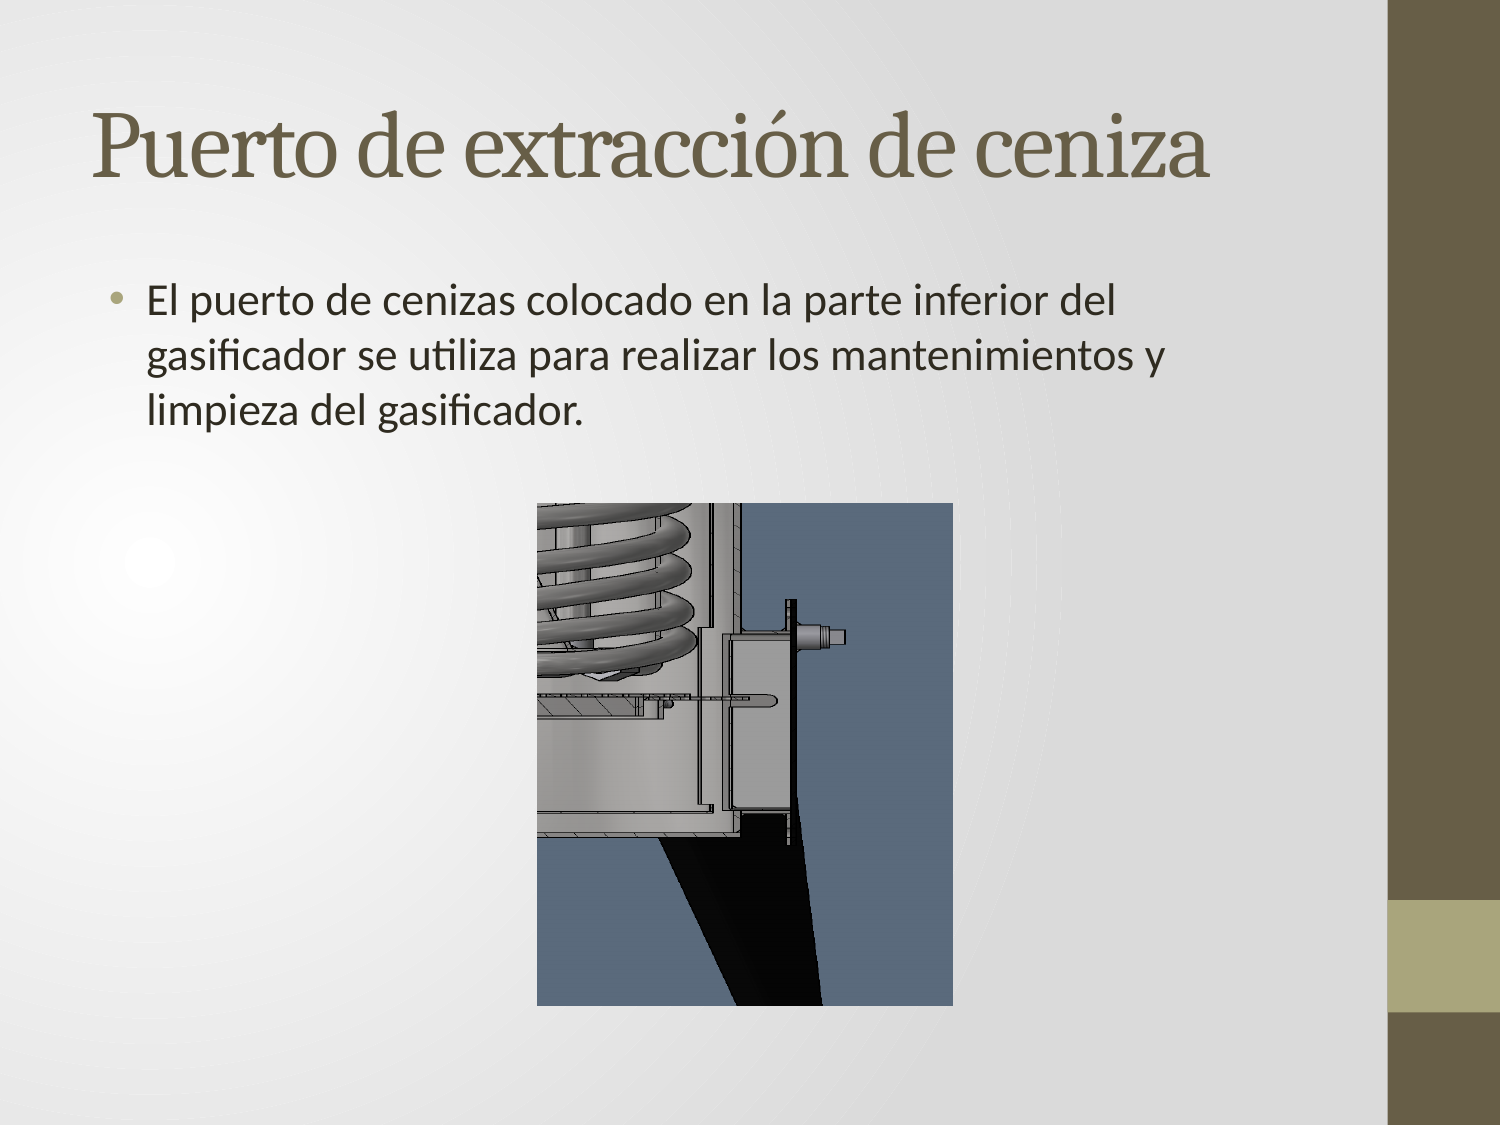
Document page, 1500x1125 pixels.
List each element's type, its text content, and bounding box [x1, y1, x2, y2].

title Puerto de extracción de ceniza [75, 45, 1325, 233]
picture [536, 502, 953, 1006]
list El puerto de cenizas colocado en la parte inferior del gasificador se utiliza para realizar los mantenimientos y limpieza del gasificador. [75, 262, 1325, 457]
